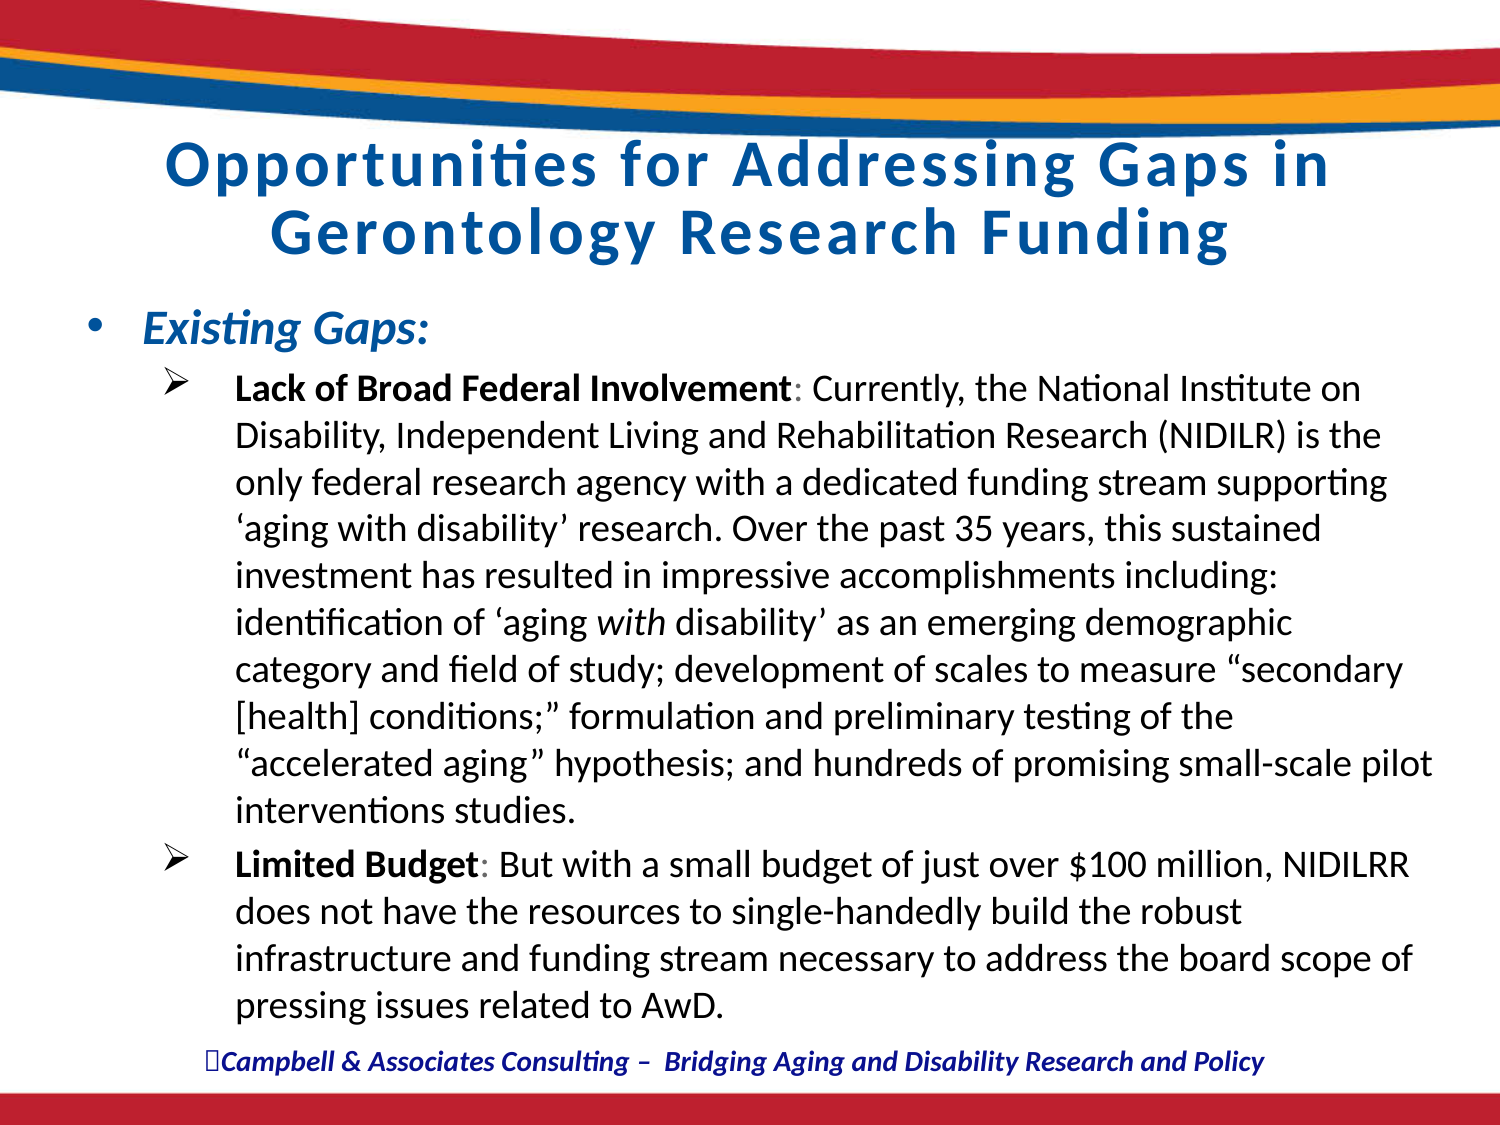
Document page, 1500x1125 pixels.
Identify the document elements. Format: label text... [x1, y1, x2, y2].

list Existing Gaps: Lack of Broad Federal Involvement: Currently, the National Institute on Disability, Independent Living and Rehabilitation Research (NIDILR) is the only federal research agency with a dedicated funding stream supporting ‘aging with disability’ research. Over the past 35 years, this sustained investment has resulted in impressive accomplishments including: identification of ‘aging with disability’ as an emerging demographic category and field of study; development of scales to measure “secondary [health] conditions;” formulation and preliminary testing of the “accelerated aging” hypothesis; and hundreds of promising small-scale pilot interventions studies. Limited Budget: But with a small budget of just over $100 million, NIDILRR does not have the resources to single-handedly build the robust infrastructure and funding stream necessary to address the board scope of pressing issues related to AwD. [62, 287, 1450, 1038]
text_box Campbell & Associates Consulting – Bridging Aging and Disability Research and Policy [75, 1035, 1400, 1086]
picture [0, 0, 1500, 1125]
title Opportunities for Addressing Gaps in Gerontology Research Funding [37, 137, 1463, 264]
